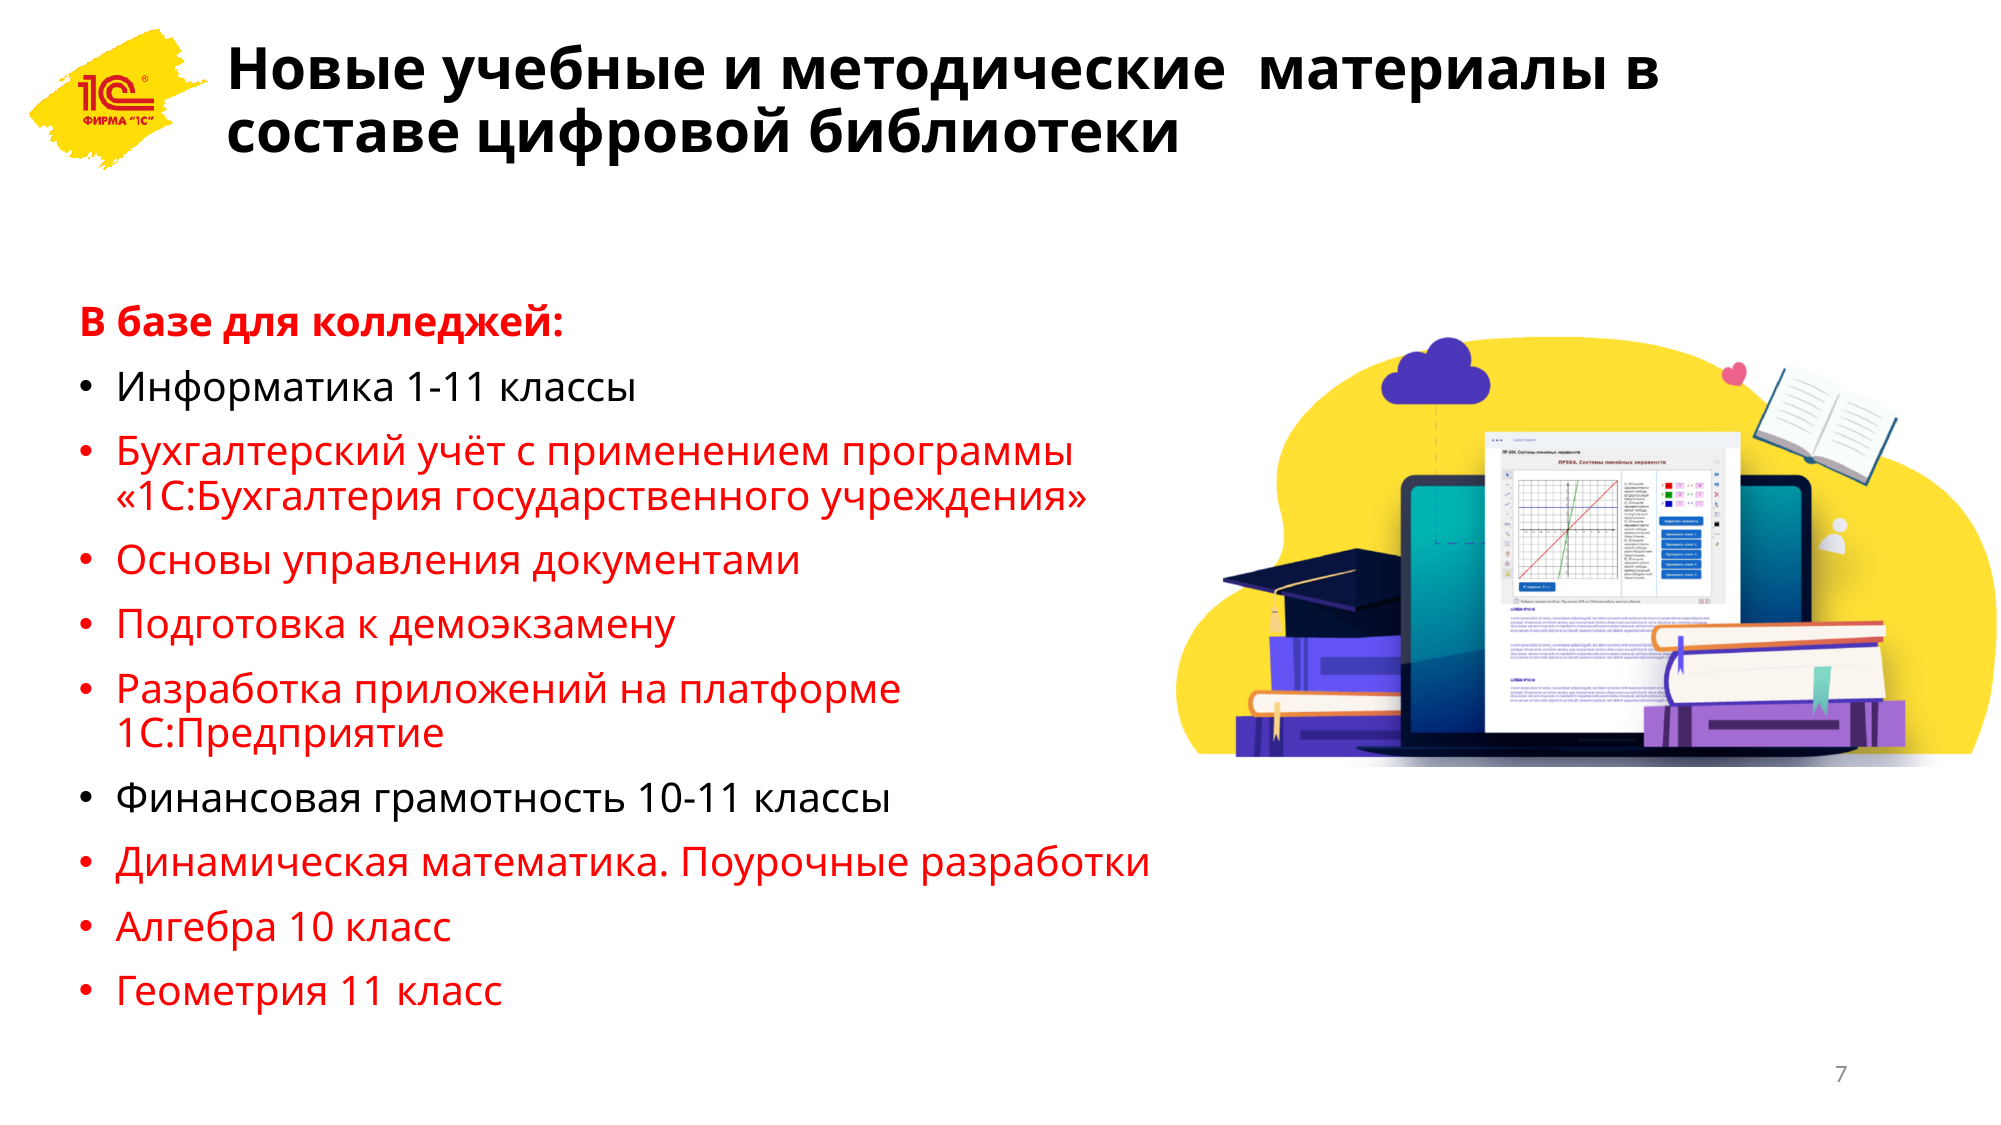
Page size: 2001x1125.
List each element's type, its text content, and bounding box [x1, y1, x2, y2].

picture [1172, 330, 2000, 767]
picture [23, 24, 211, 173]
title Новые учебные и методические материалы в составе цифровой библиотеки [211, 24, 1863, 179]
list В базе для колледжей: Информатика 1-11 классы Бухгалтерский учёт с применением программы «1С:Бухгалтерия государственного учреждения» Основы управления документами Подготовка к демоэкзамену Разработка приложений на платформе 1С:Предприятие Финансовая грамотность 10-11 классы Динамическая математика. Поурочные разработки Алгебра 10 класс Геометрия 11 класс [63, 294, 1173, 1043]
slide_number 7 [1412, 1042, 1863, 1103]
